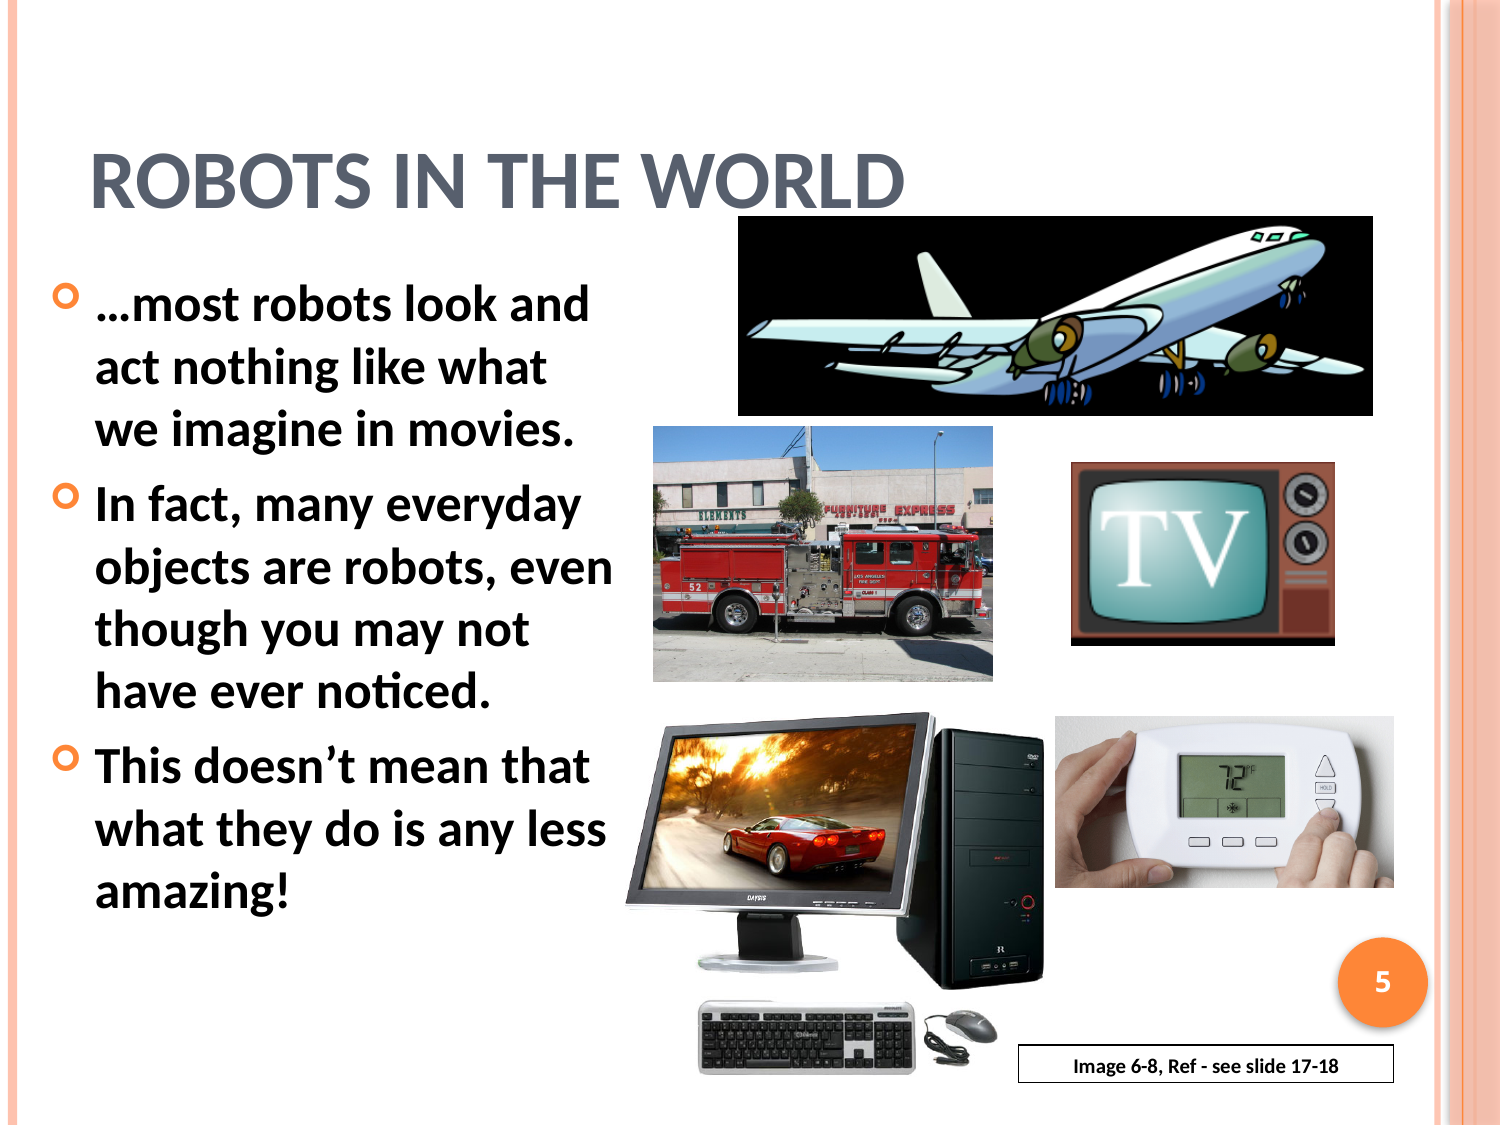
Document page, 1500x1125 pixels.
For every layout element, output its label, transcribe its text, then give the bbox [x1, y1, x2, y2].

list …most robots look and act nothing like what we imagine in movies. In fact, many everyday objects are robots, even though you may not have ever noticed. This doesn’t mean that what they do is any less amazing! [34, 262, 635, 1013]
picture [737, 216, 1373, 417]
text_box Image 6-8, Ref - see slide 17-18 [1063, 1044, 1394, 1083]
title Robots in the World [75, 45, 1300, 233]
slide_number 5 [1333, 940, 1434, 1027]
picture [619, 426, 1395, 1106]
picture [1071, 462, 1335, 646]
